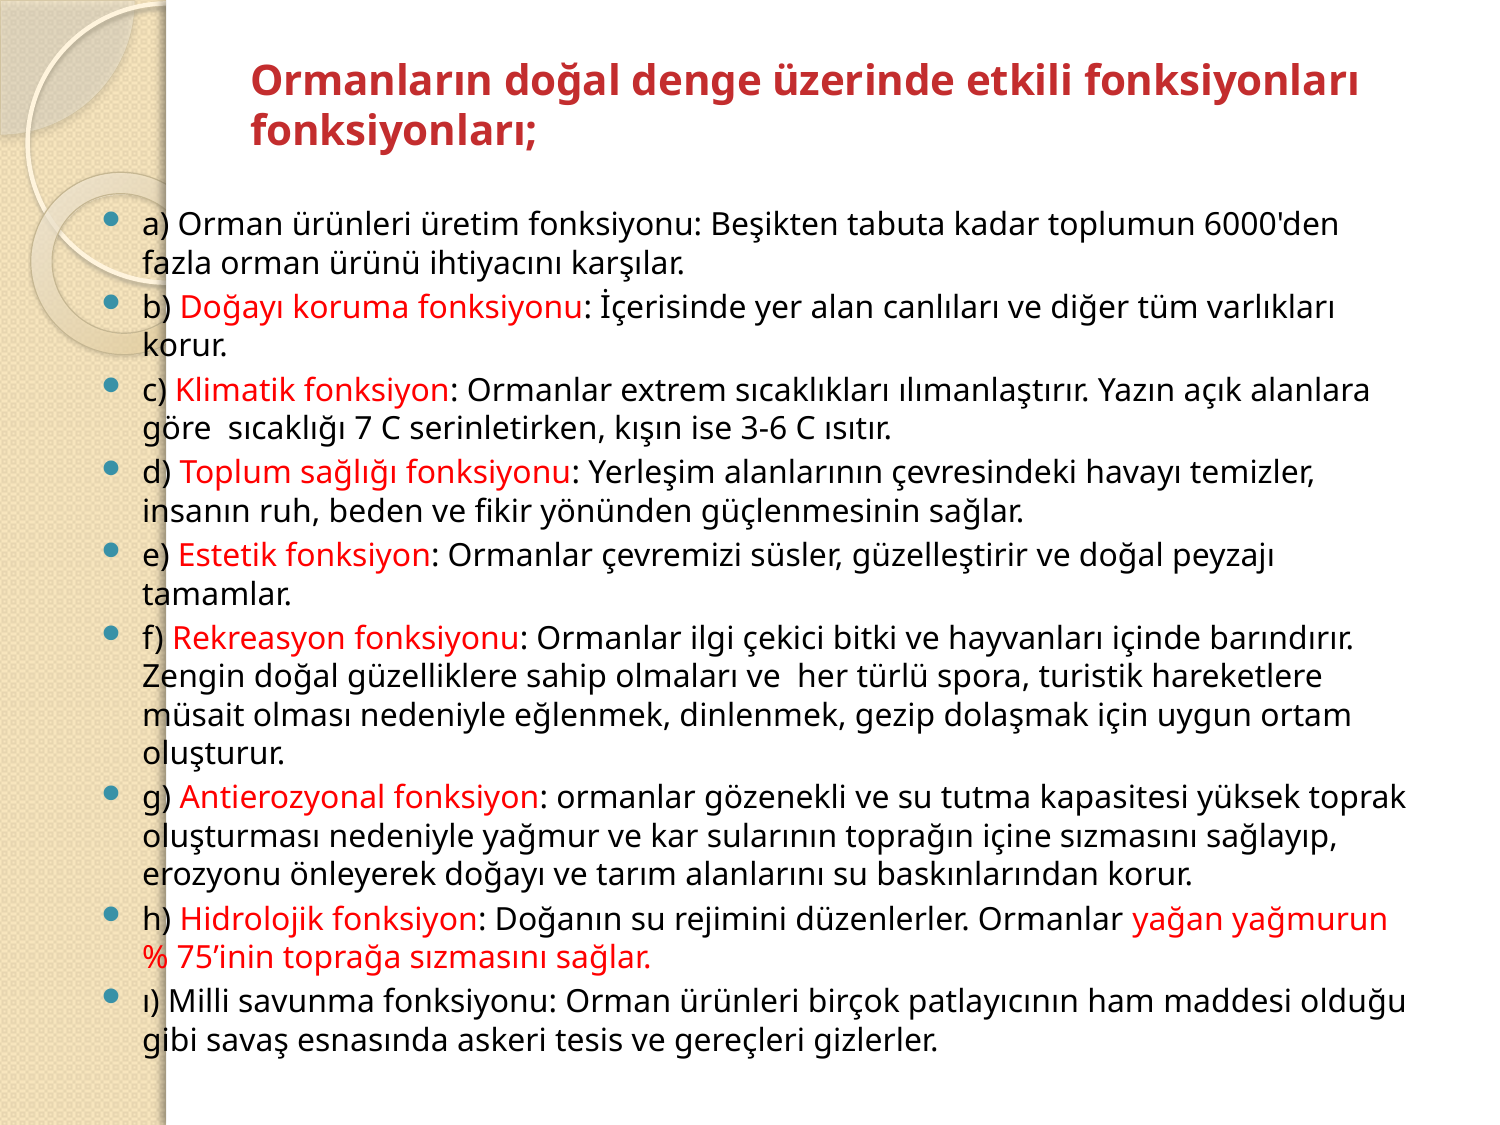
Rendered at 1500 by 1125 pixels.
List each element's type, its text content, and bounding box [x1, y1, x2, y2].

title Ormanların doğal denge üzerinde etkili fonksiyonları fonksiyonları; [235, 45, 1466, 233]
list a) Orman ürünleri üretim fonksiyonu: Beşikten tabuta kadar toplumun 6000'den fazla orman ürünü ihtiyacını karşılar. b) Doğayı koruma fonksiyonu: İçerisinde yer alan canlıları ve diğer tüm varlıkları korur. c) Klimatik fonksiyon: Ormanlar extrem sıcaklıkları ılımanlaştırır. Yazın açık alanlara göre sıcaklığı 7 C serinletirken, kışın ise 3-6 C ısıtır. d) Toplum sağlığı fonksiyonu: Yerleşim alanlarının çevresindeki havayı temizler, insanın ruh, beden ve fikir yönünden güçlenmesinin sağlar. e) Estetik fonksiyon: Ormanlar çevremizi süsler, güzelleştirir ve doğal peyzajı tamamlar. f) Rekreasyon fonksiyonu: Ormanlar ilgi çekici bitki ve hayvanları içinde barındırır. Zengin doğal güzelliklere sahip olmaları ve her türlü spora, turistik hareketlere müsait olması nedeniyle eğlenmek, dinlenmek, gezip dolaşmak için uygun ortam oluşturur. g) Antierozyonal fonksiyon: ormanlar gözenekli ve su tutma kapasitesi yüksek toprak oluşturması nedeniyle yağmur ve kar sularının toprağın içine sızmasını sağlayıp, erozyonu önleyerek doğayı ve tarım alanlarını su baskınlarından korur. h) Hidrolojik fonksiyon: Doğanın su rejimini düzenlerler. Ormanlar yağan yağmurun % 75’inin toprağa sızmasını sağlar. ı) Milli savunma fonksiyonu: Orman ürünleri birçok patlayıcının ham maddesi olduğu gibi savaş esnasında askeri tesis ve gereçleri gizlerler. [75, 196, 1425, 1083]
